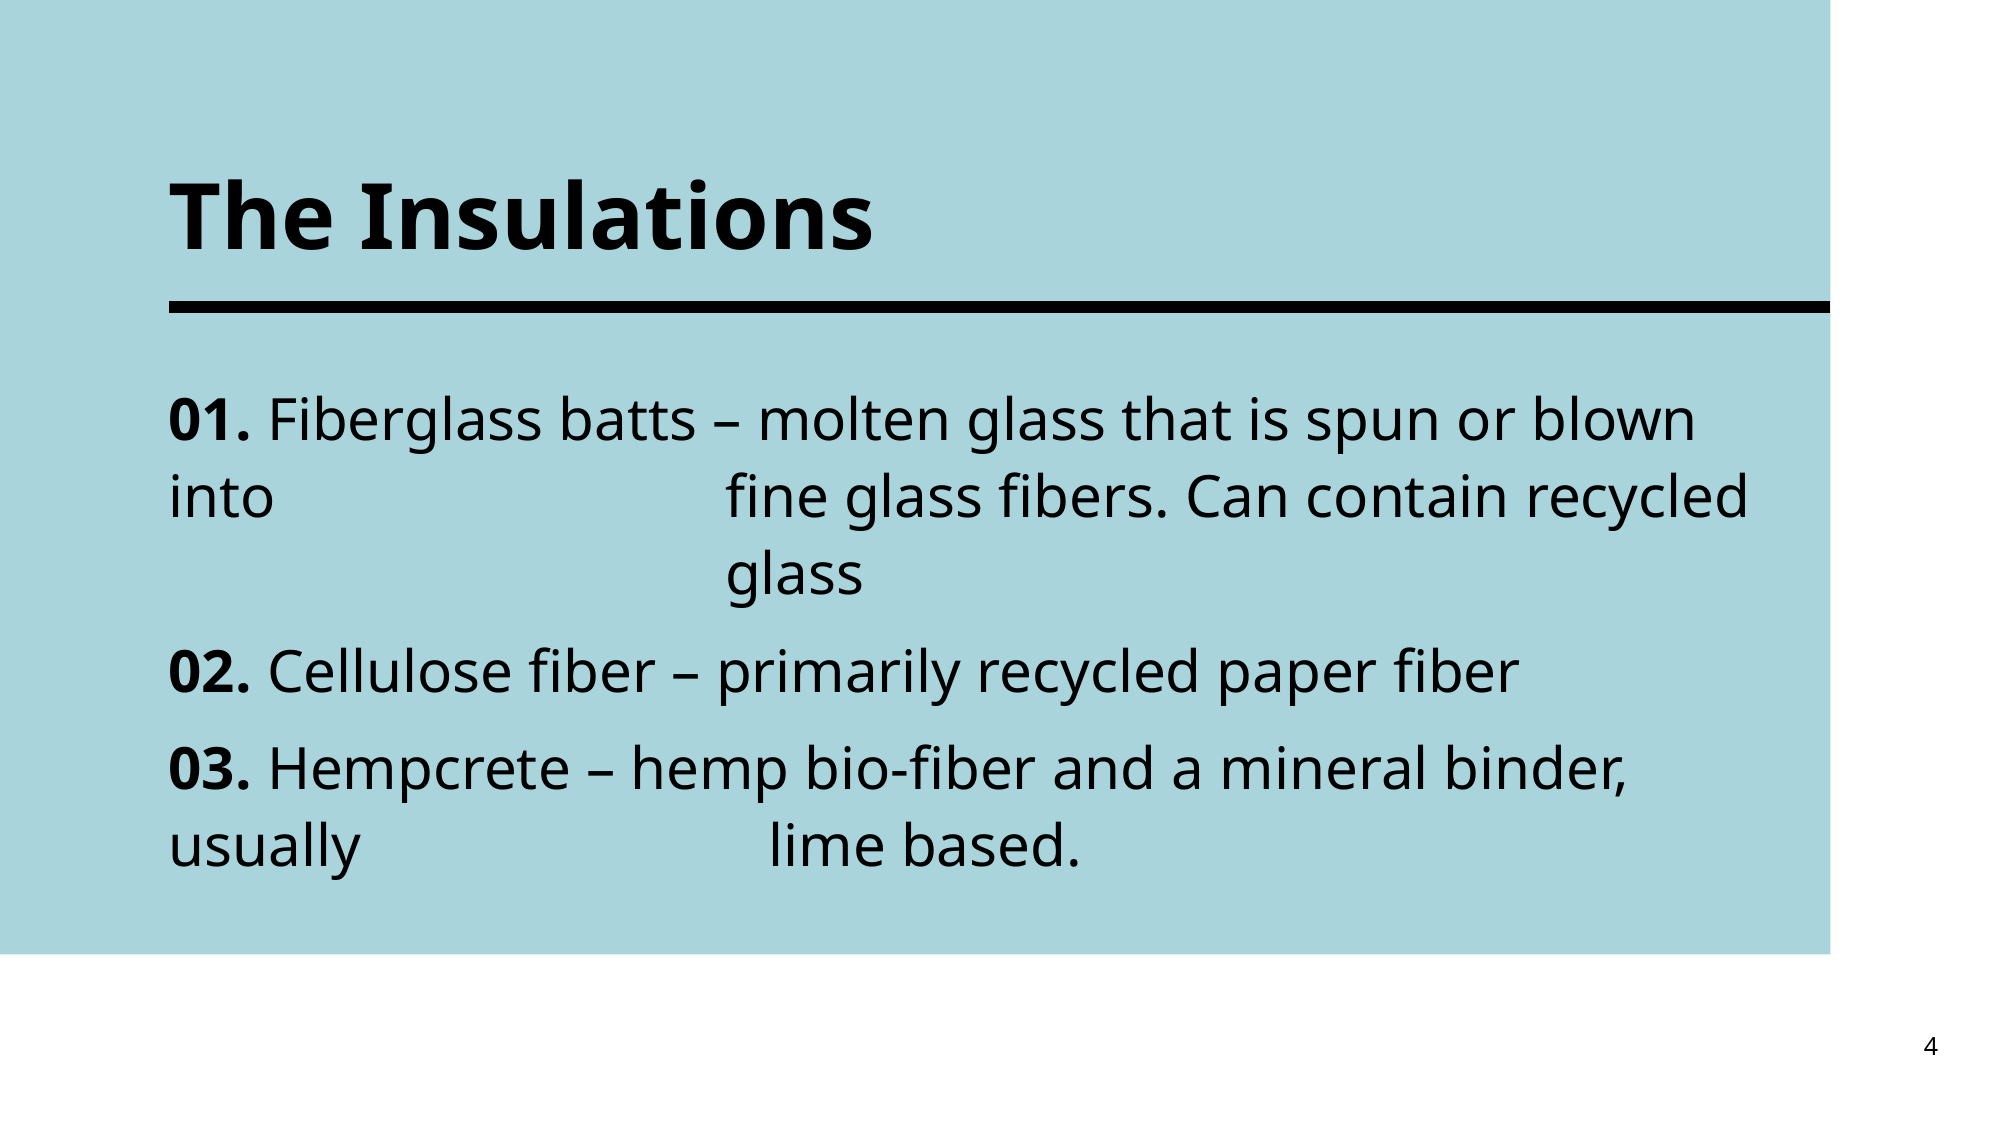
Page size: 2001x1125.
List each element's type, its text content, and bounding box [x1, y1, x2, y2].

slide_number 4 [1885, 1032, 1954, 1063]
list 01. Fiberglass batts – molten glass that is spun or blown into fine glass fibers. Can contain recycled glass 02. Cellulose fiber – primarily recycled paper fiber 03. Hempcrete – hemp bio-fiber and a mineral binder, usually lime based. [168, 375, 1777, 916]
title The Insulations [168, 163, 1450, 270]
